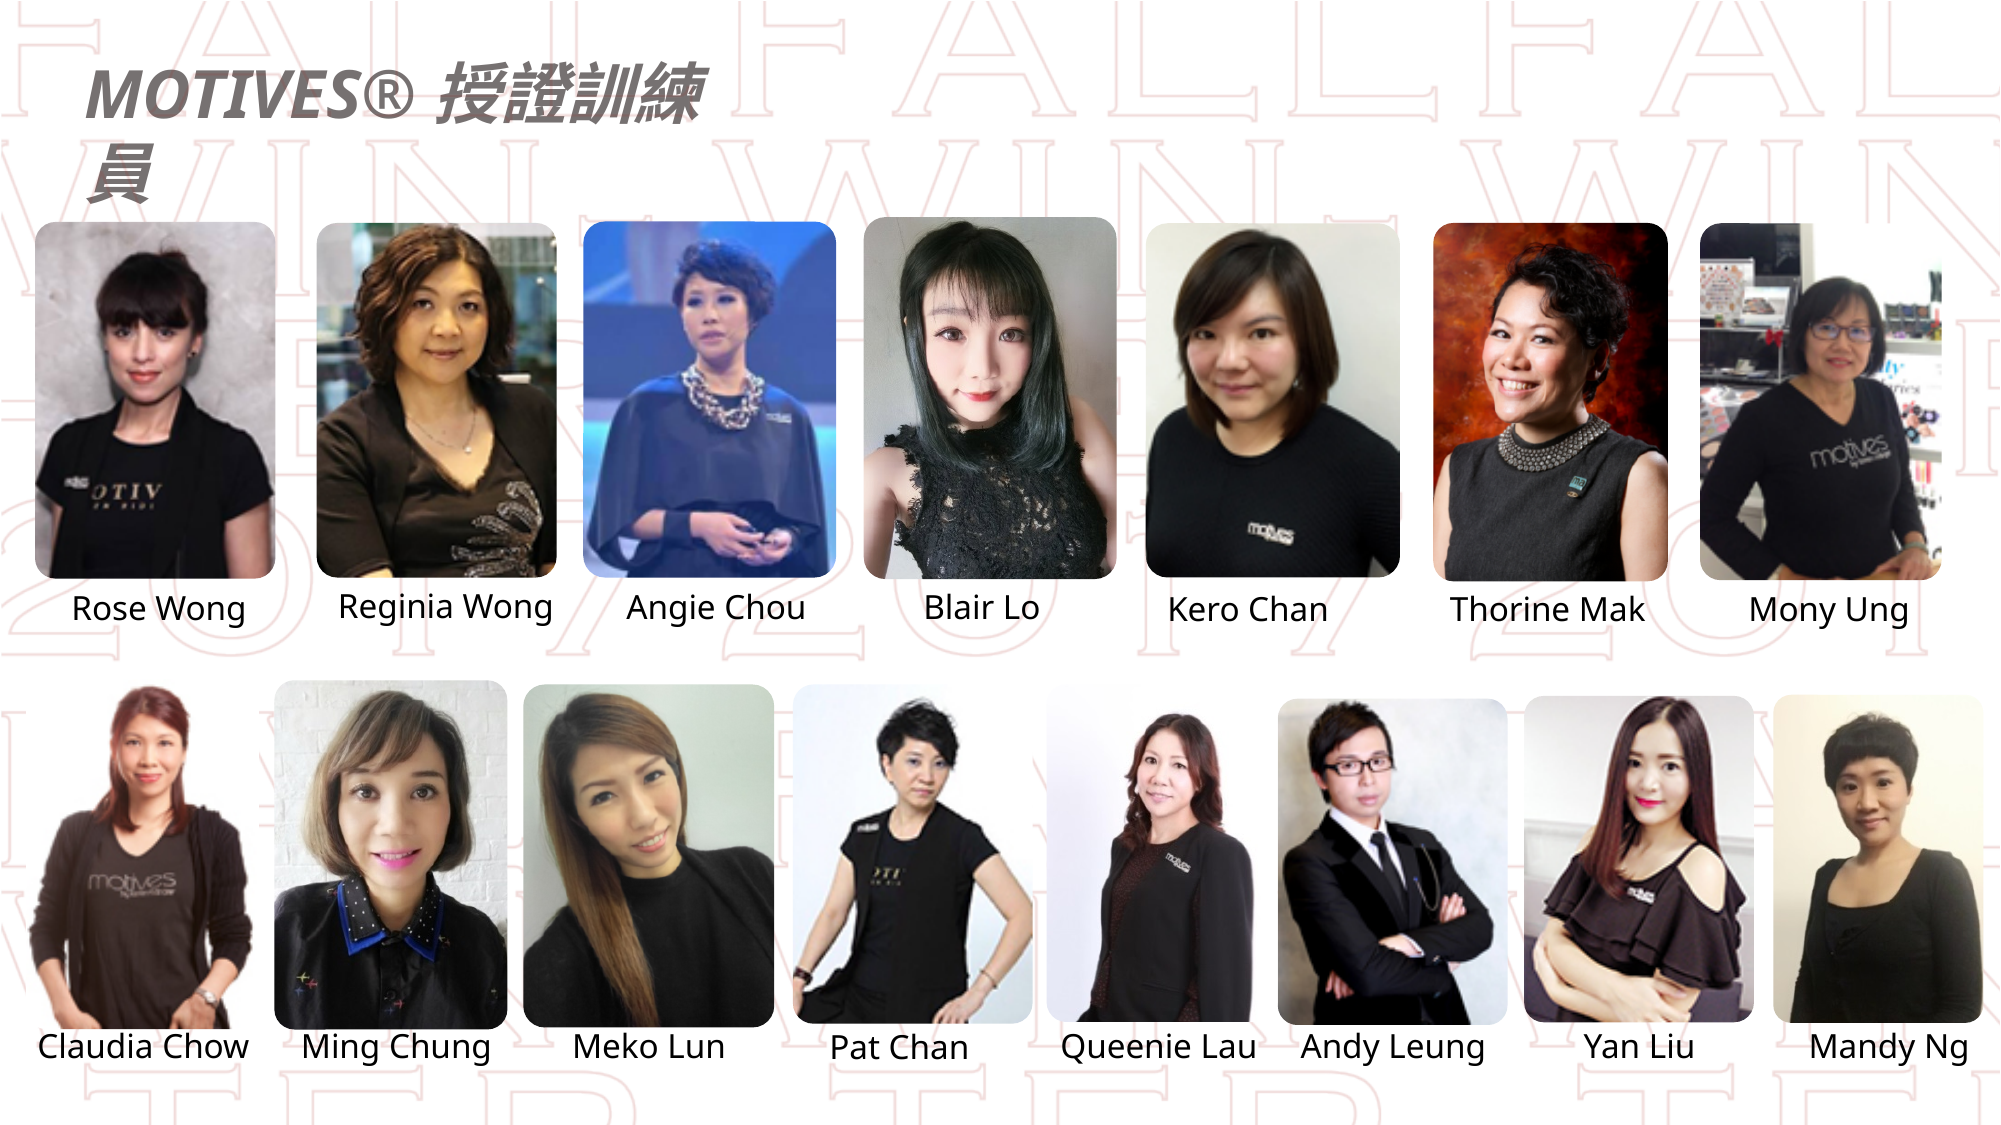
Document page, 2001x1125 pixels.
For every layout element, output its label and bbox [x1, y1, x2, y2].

picture [0, 1, 2000, 1125]
text_box [9, 217, 1991, 1075]
